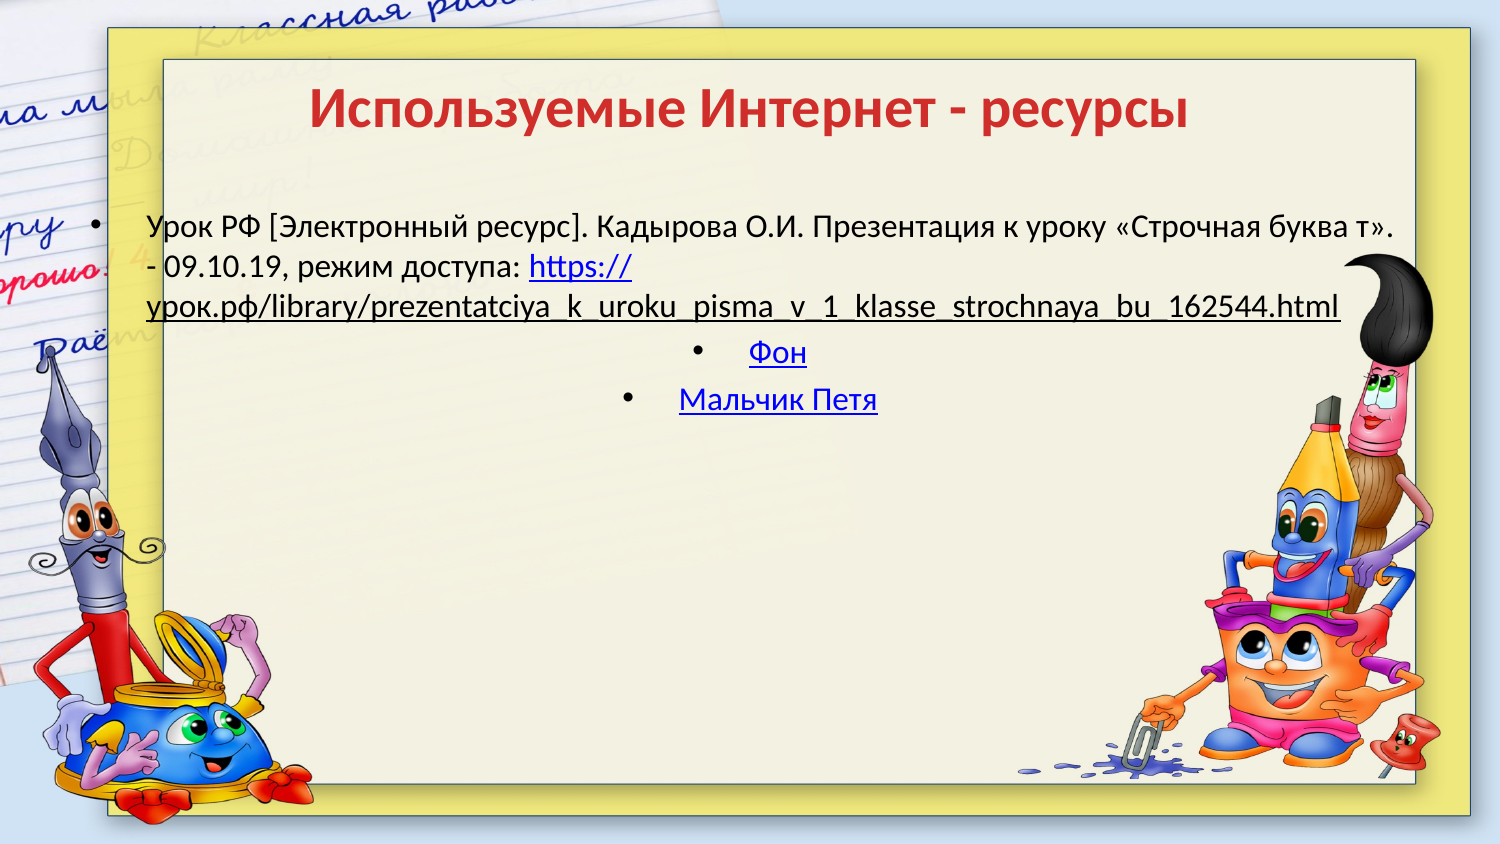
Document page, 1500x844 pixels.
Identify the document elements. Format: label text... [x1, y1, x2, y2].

title Используемые Интернет - ресурсы [75, 33, 1425, 175]
picture [0, 0, 1500, 844]
list Урок РФ [Электронный ресурс]. Кадырова О.И. Презентация к уроку «Строчная буква т». - 09.10.19, режим доступа: https://урок.рф/library/prezentatciya_k_uroku_pisma_v_1_klasse_strochnaya_bu_162544.html Фон Мальчик Петя [75, 196, 1425, 754]
